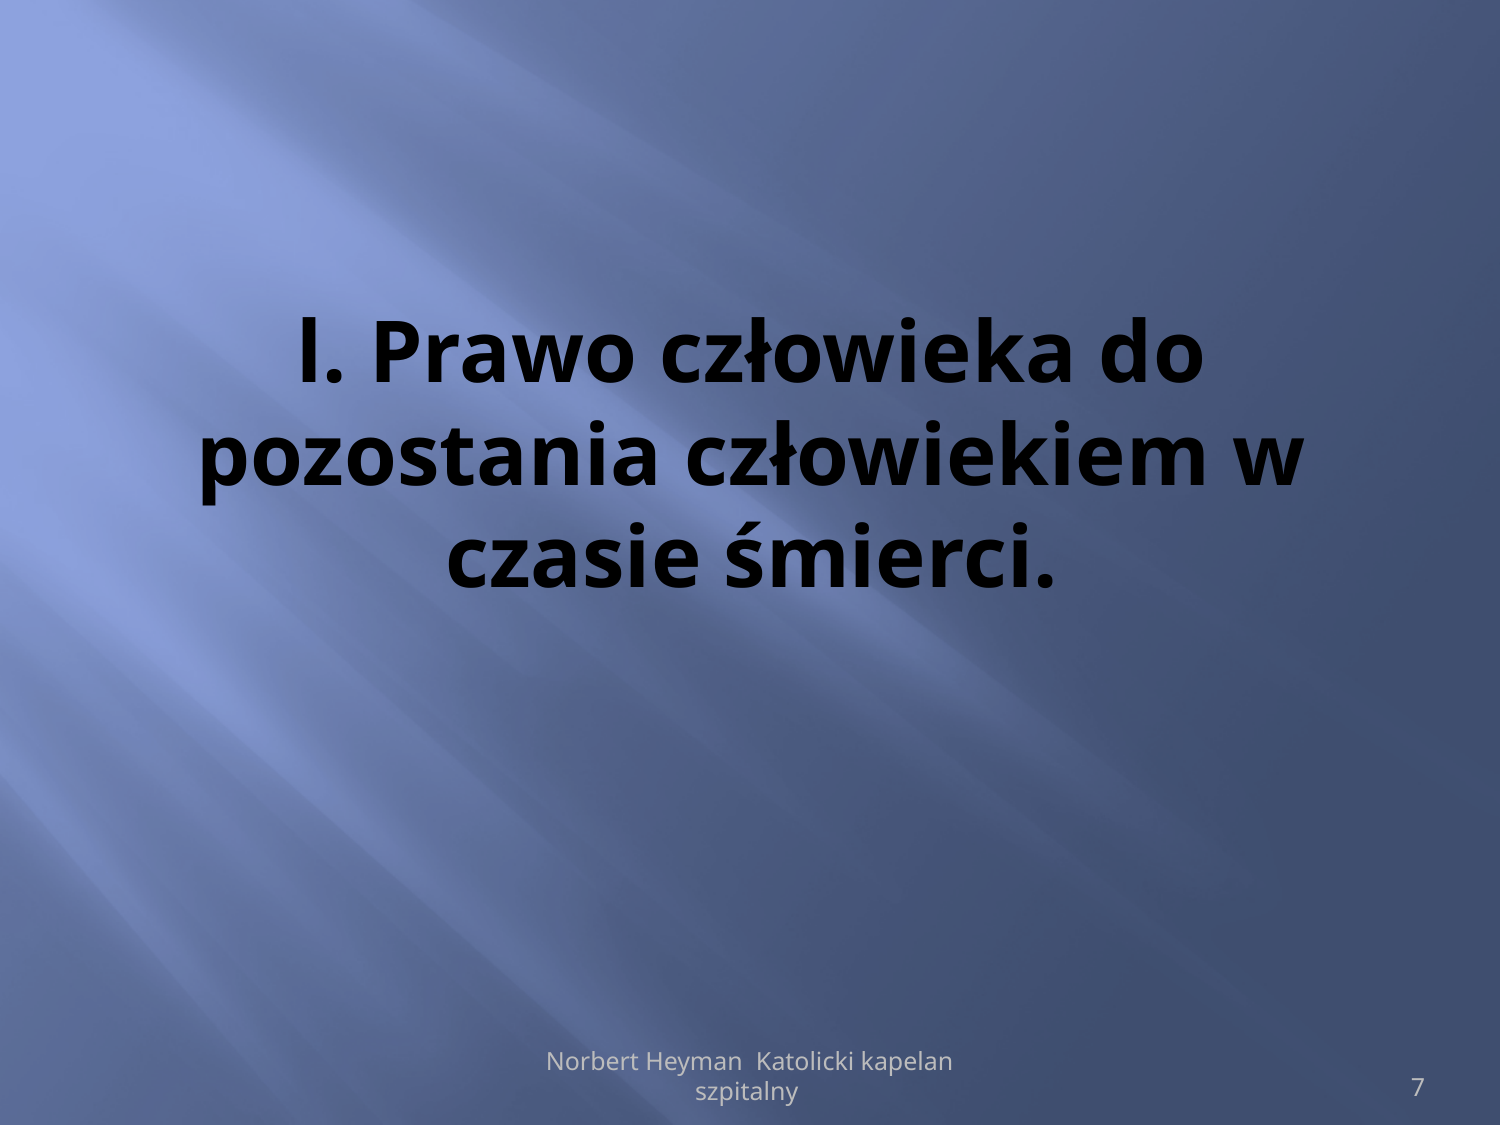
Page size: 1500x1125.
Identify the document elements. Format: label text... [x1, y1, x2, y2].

slide_number 7 [1299, 1052, 1425, 1113]
footer Norbert Heyman Katolicki kapelan szpitalny [512, 1052, 988, 1113]
title l. Prawo człowieka do pozostania człowiekiem w czasie śmierci. [76, 172, 1427, 832]
